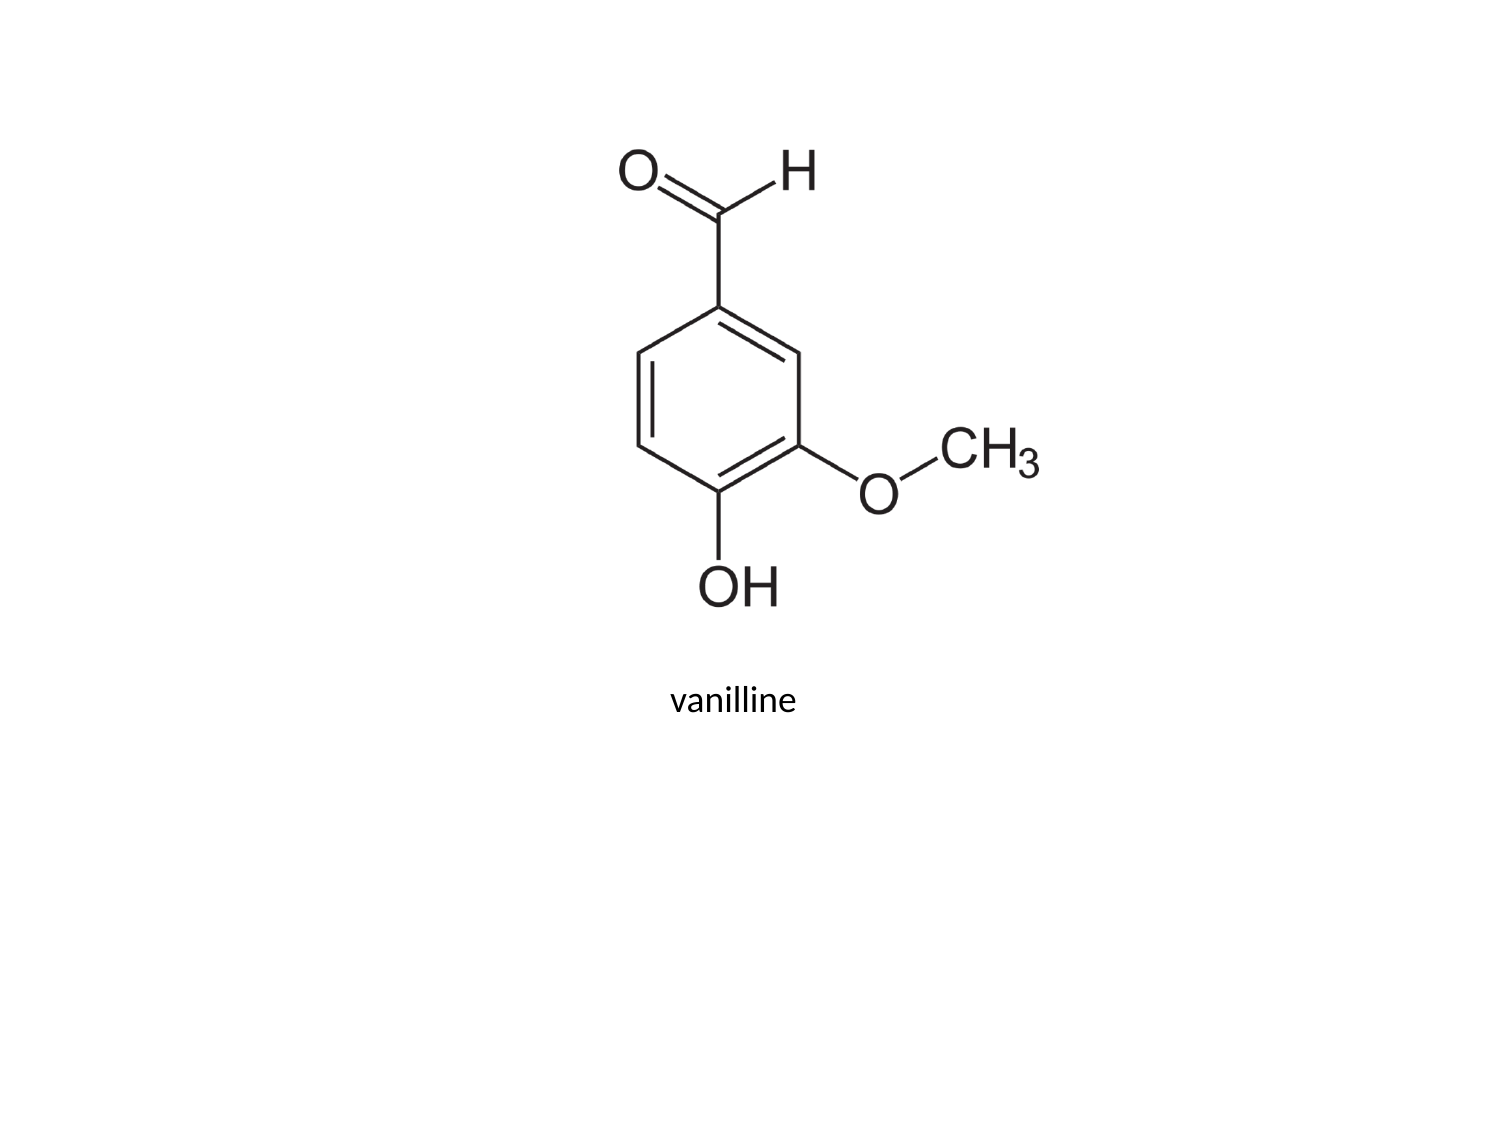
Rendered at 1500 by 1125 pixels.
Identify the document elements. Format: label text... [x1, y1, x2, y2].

text_box vanilline [655, 668, 1069, 728]
picture [608, 136, 1050, 618]
